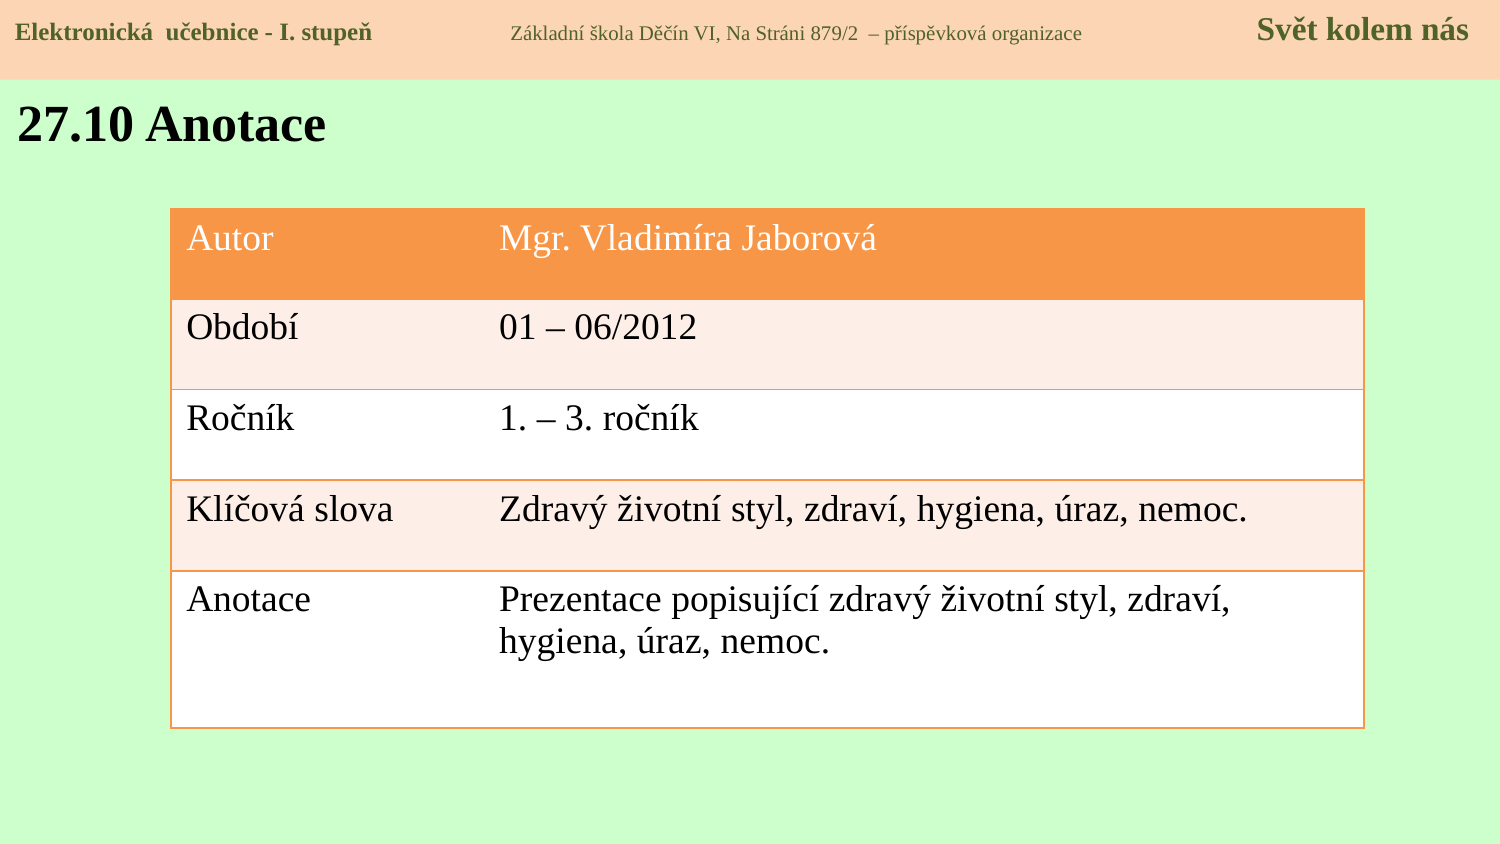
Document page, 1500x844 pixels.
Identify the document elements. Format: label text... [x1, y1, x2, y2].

table_header Autor [172, 210, 484, 298]
table_cell Anotace [172, 572, 484, 727]
table_cell 01 – 06/2012 [484, 300, 1363, 389]
table_cell Období [172, 300, 484, 389]
table_cell Ročník [172, 390, 484, 479]
text_box 27.10 Anotace [3, 81, 632, 180]
table_cell Zdravý životní styl, zdraví, hygiena, úraz, nemoc. [484, 481, 1363, 570]
table_cell 1. – 3. ročník [484, 390, 1363, 479]
table_header Mgr. Vladimíra Jaborová [484, 210, 1363, 298]
table_cell Prezentace popisující zdravý životní styl, zdraví, hygiena, úraz, nemoc. [484, 572, 1363, 727]
text_box Elektronická učebnice - I. stupeň Základní škola Děčín VI, Na Stráni 879/2 – příspěvková organizace Svět kolem nás [0, 0, 1500, 80]
table_cell Klíčová slova [172, 481, 484, 570]
